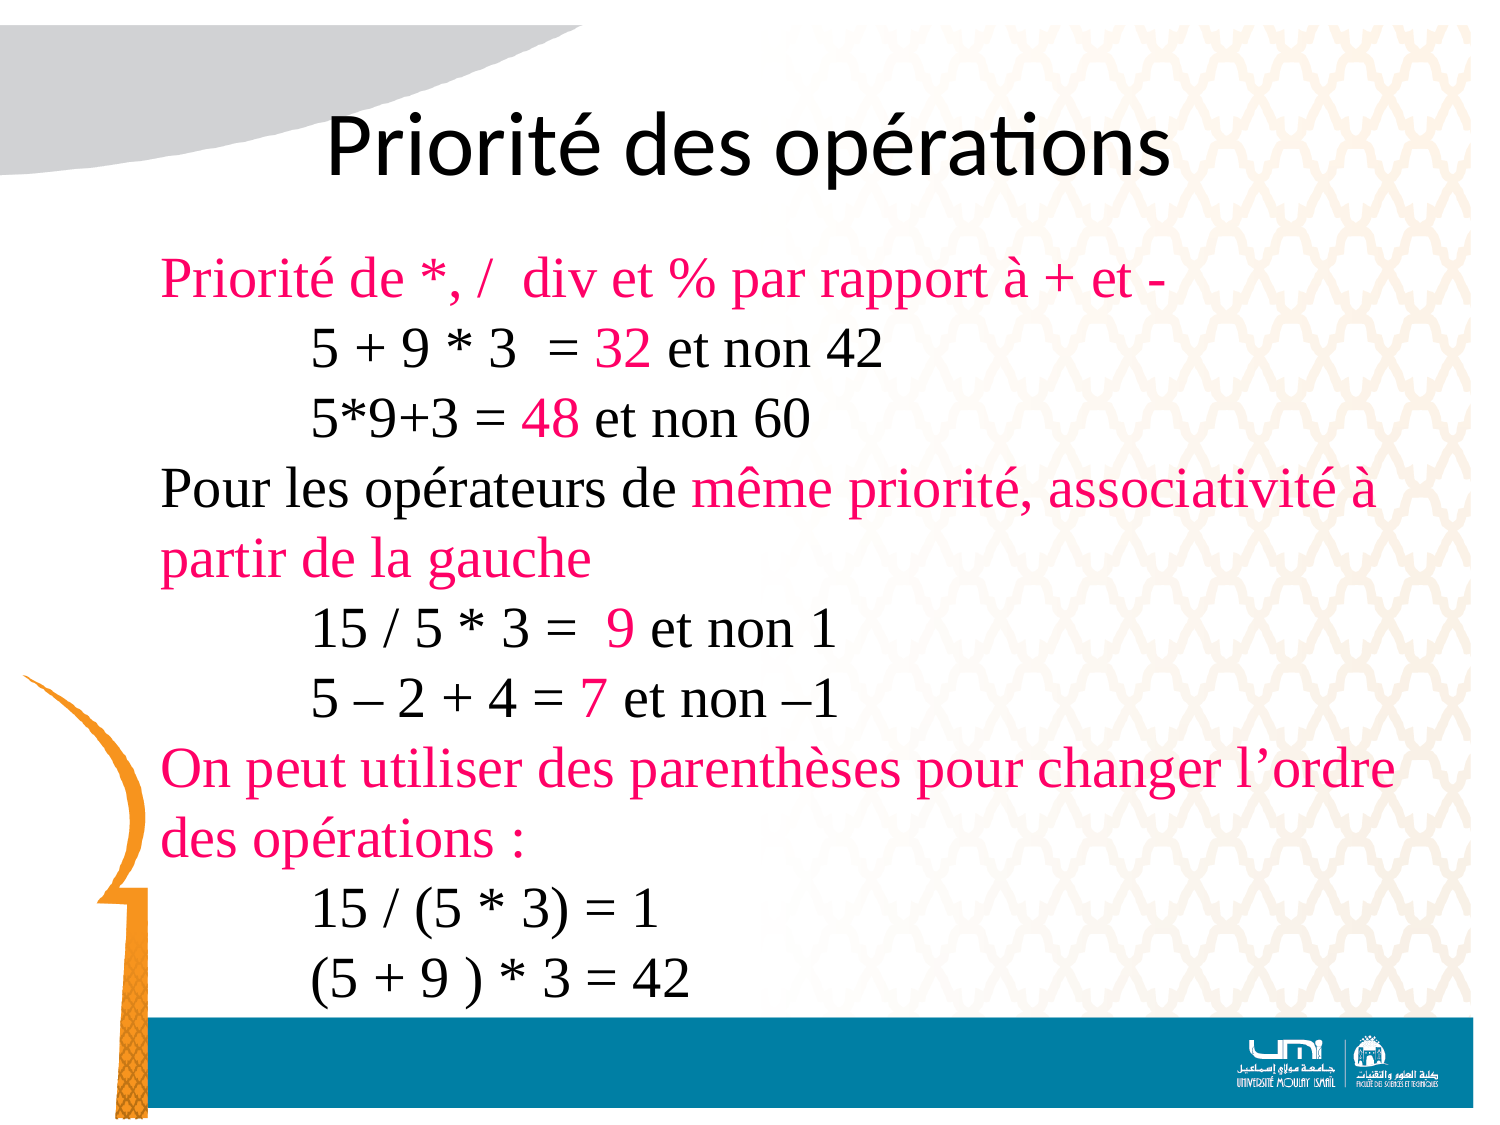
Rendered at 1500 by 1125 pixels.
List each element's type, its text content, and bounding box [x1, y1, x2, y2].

picture [0, 0, 1500, 1125]
text_box Priorité de *, / div et % par rapport à + et - 5 + 9 * 3 = 32 et non 42 5*9+3 = 48 et non 60 Pour les opérateurs de même priorité, associativité à partir de la gauche 15 / 5 * 3 = 9 et non 1 5 – 2 + 4 = 7 et non –1 On peut utiliser des parenthèses pour changer l’ordre des opérations : 15 / (5 * 3) = 1 (5 + 9 ) * 3 = 42 [145, 231, 1471, 1017]
title Priorité des opérations [75, 45, 1425, 233]
